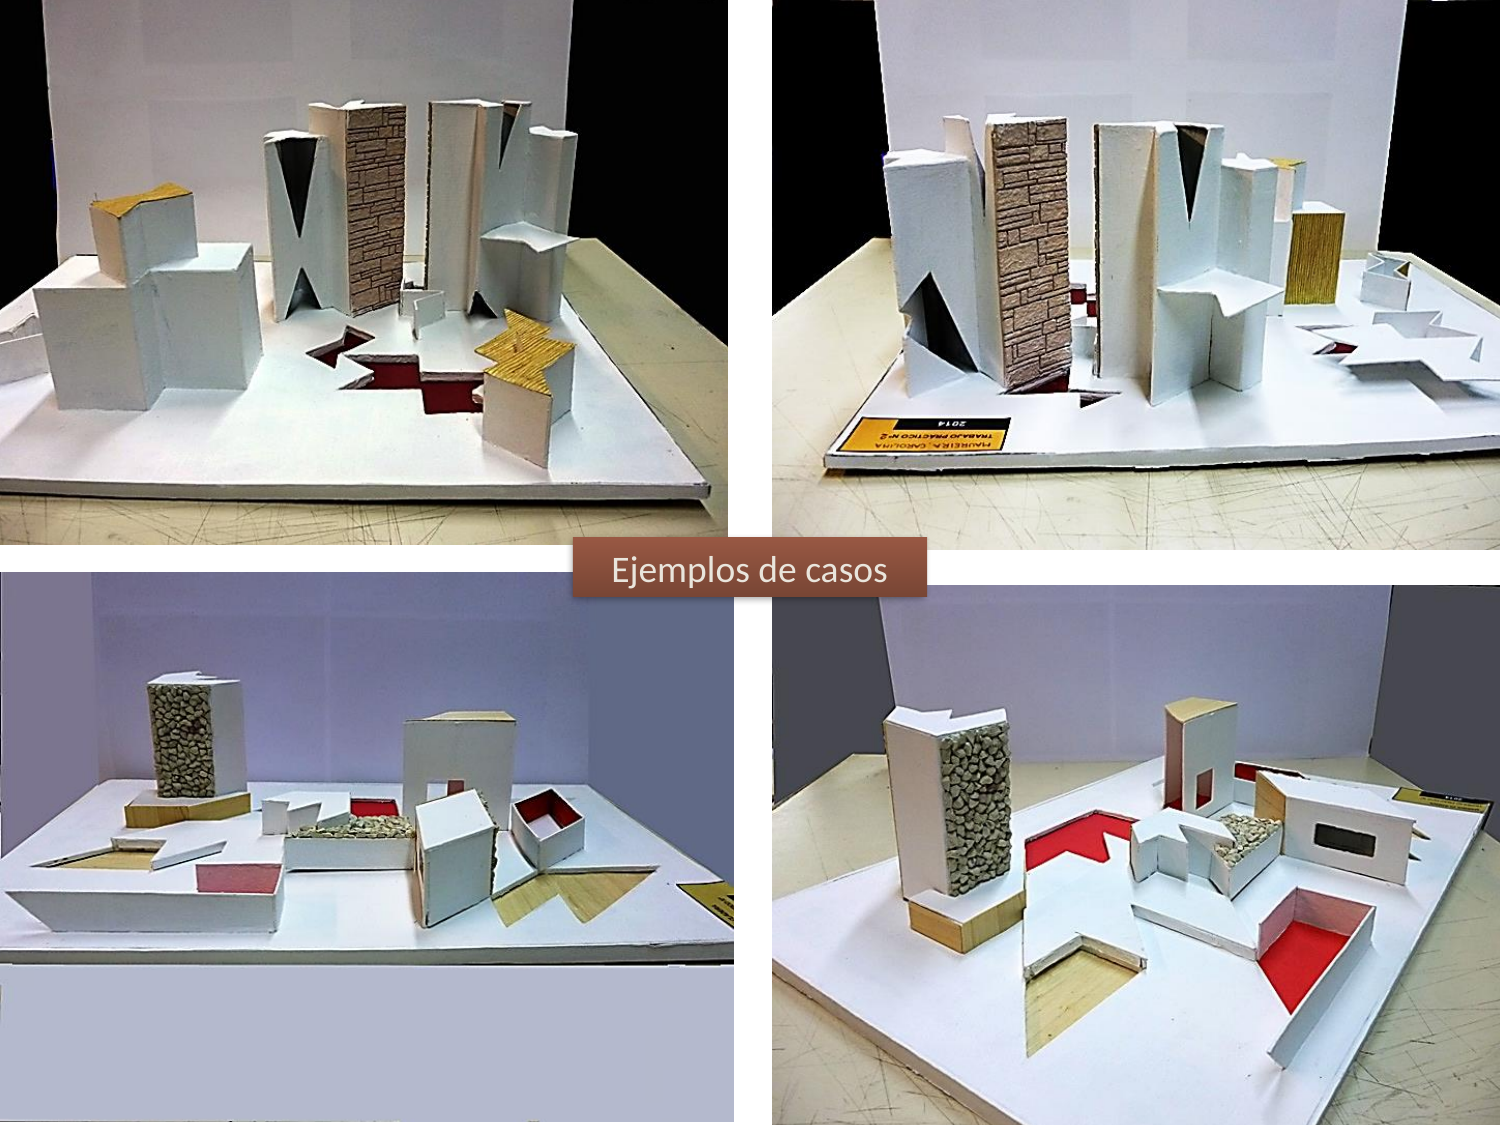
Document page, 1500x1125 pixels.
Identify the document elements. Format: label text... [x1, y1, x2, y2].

picture [772, 584, 1500, 1125]
picture [0, 0, 728, 545]
picture [0, 571, 734, 1122]
picture [772, 0, 1500, 550]
text_box Ejemplos de casos [572, 537, 928, 597]
